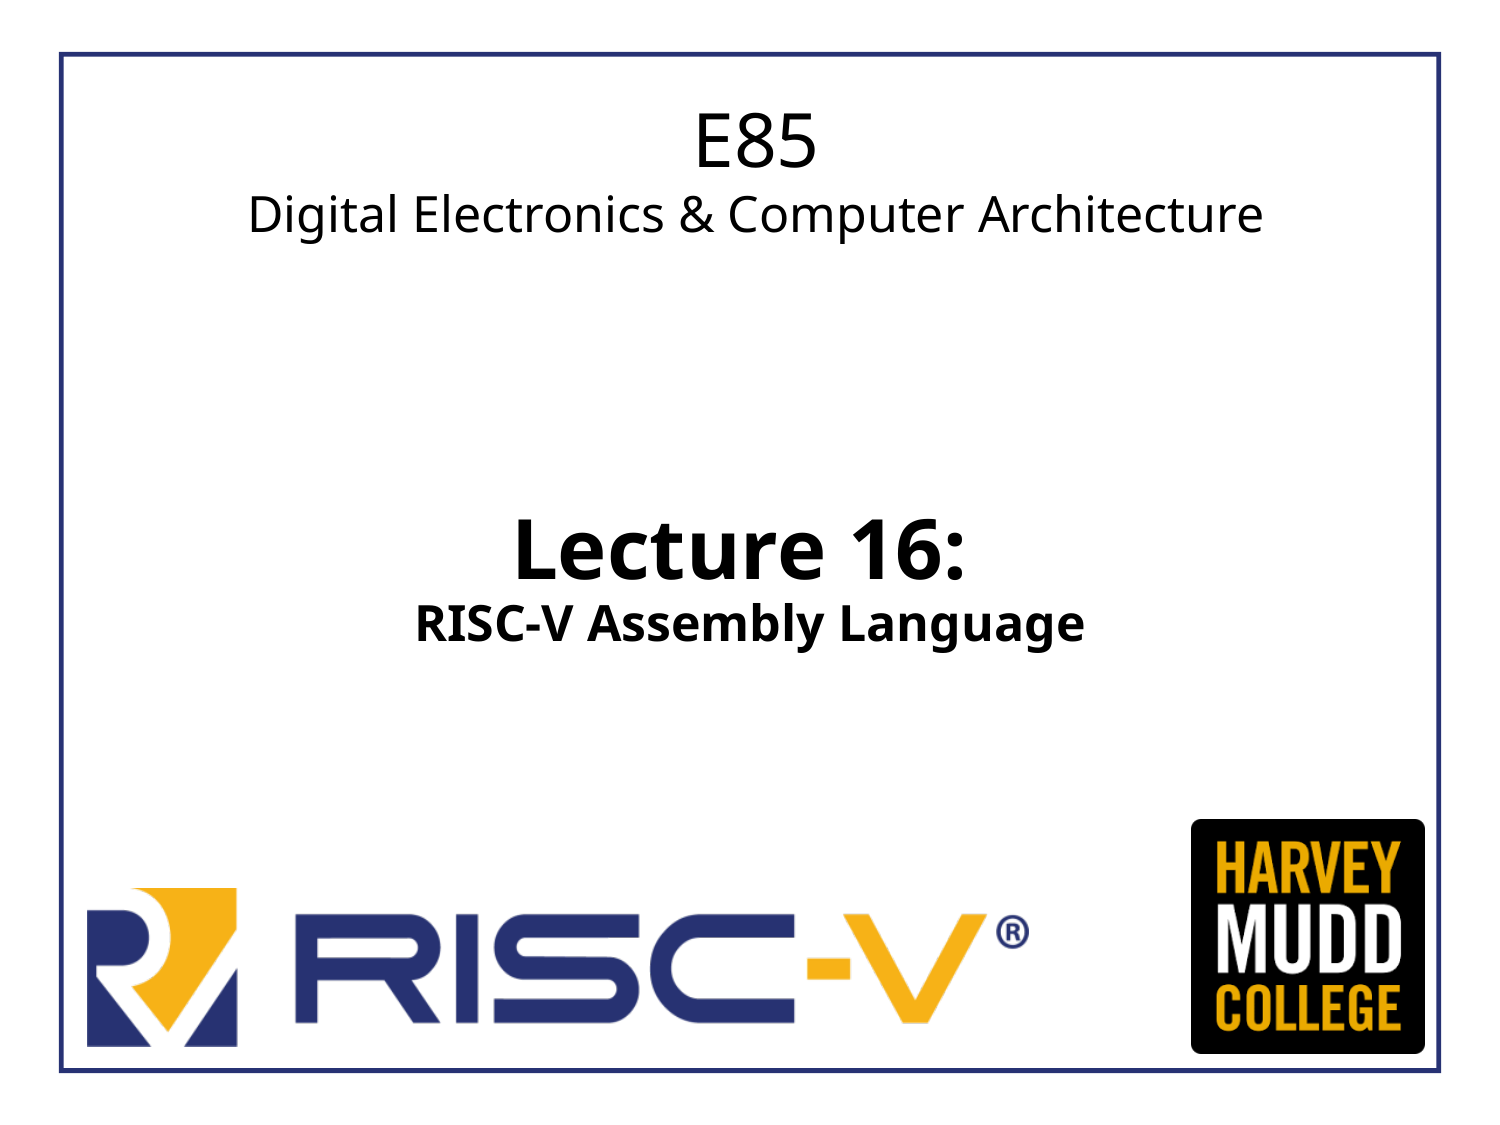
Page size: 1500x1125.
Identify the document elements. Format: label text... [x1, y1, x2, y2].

text_box [58, 51, 1442, 1074]
picture [87, 888, 1029, 1047]
picture [1191, 819, 1425, 1054]
title Lecture 16: RISC-V Assembly Language [351, 409, 1148, 660]
text_box E85 Digital Electronics & Computer Architecture [87, 85, 1425, 250]
